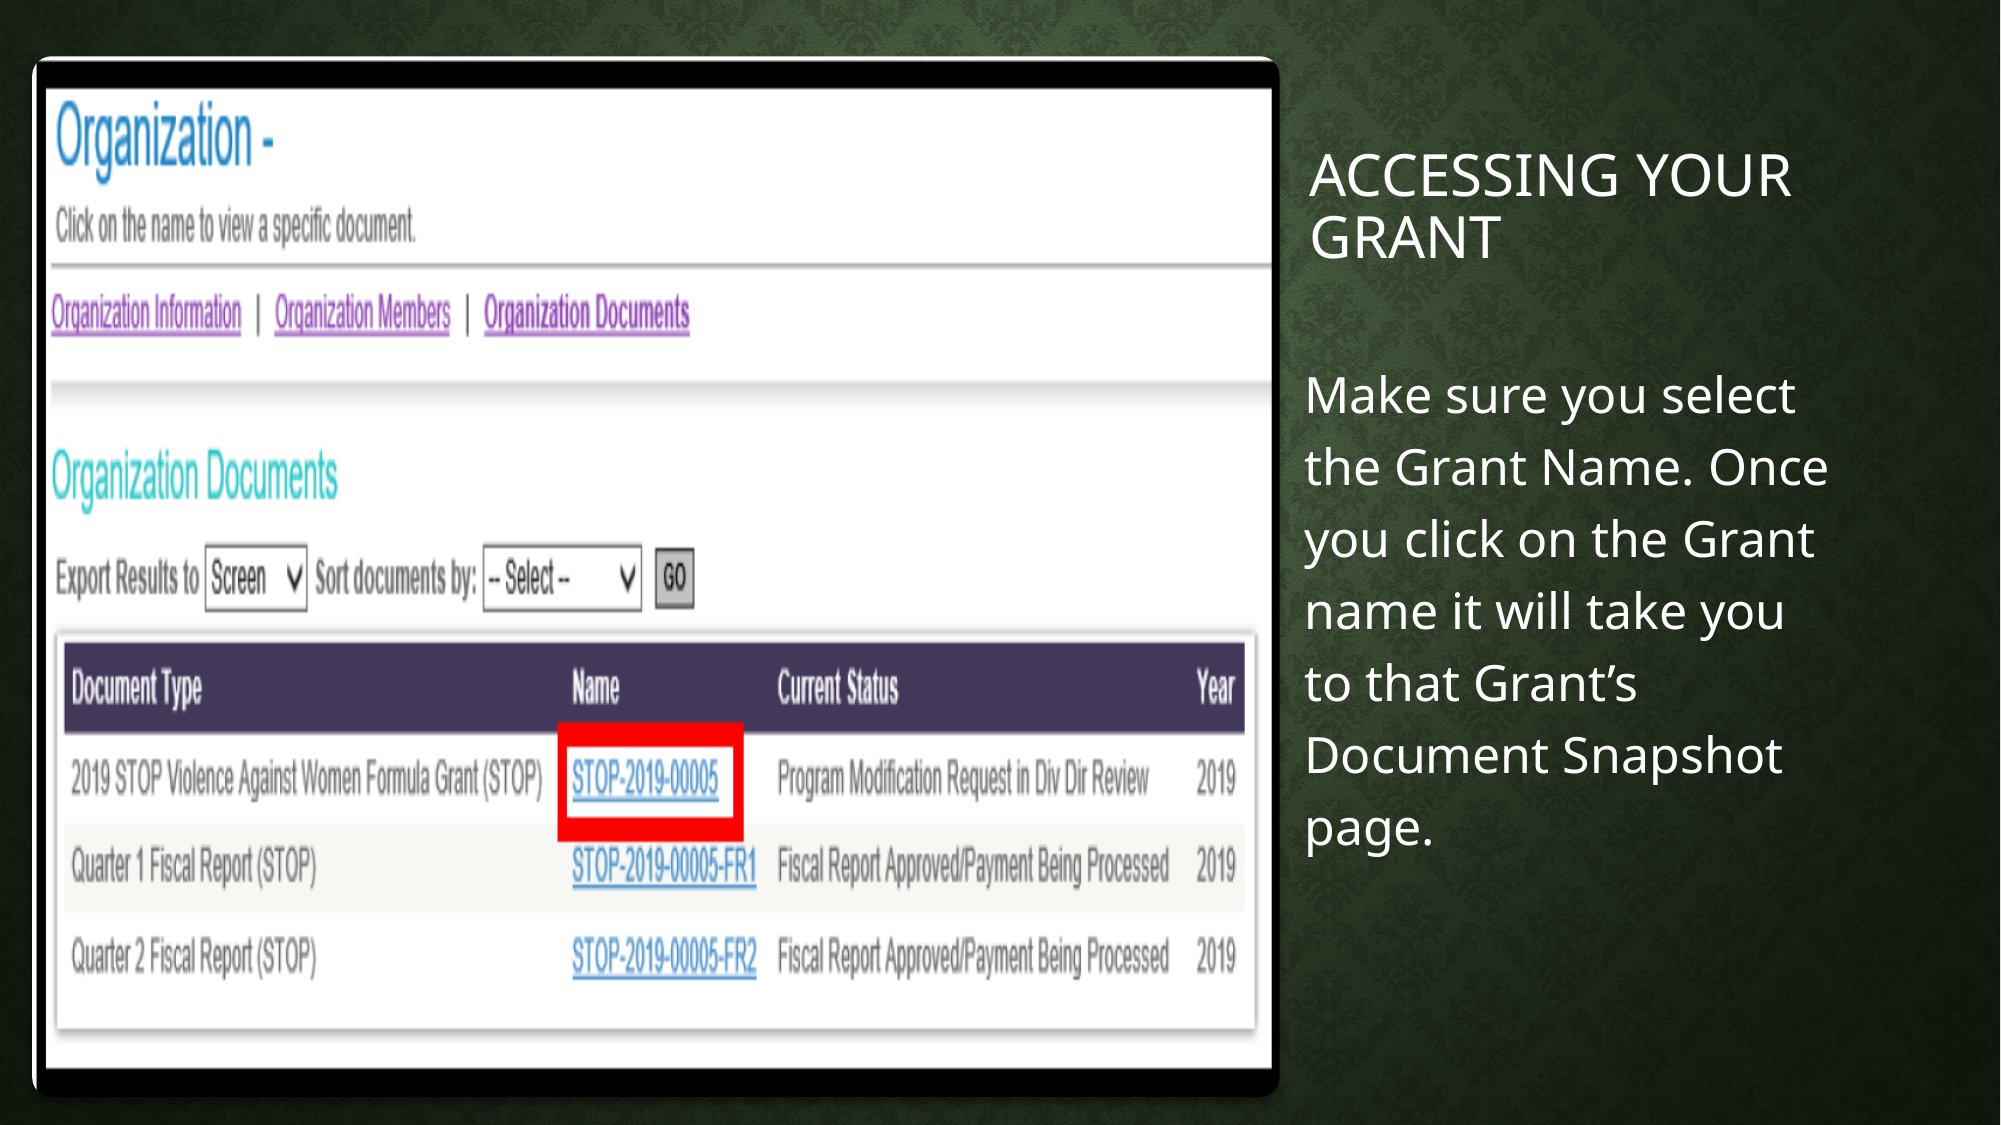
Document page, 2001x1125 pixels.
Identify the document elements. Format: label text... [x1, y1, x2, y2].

list Make sure you select the Grant Name. Once you click on the Grant name it will take you to that Grant’s Document Snapshot page. [1289, 343, 1849, 950]
title Accessing your Grant [1294, 99, 1849, 318]
picture [31, 55, 1281, 1098]
